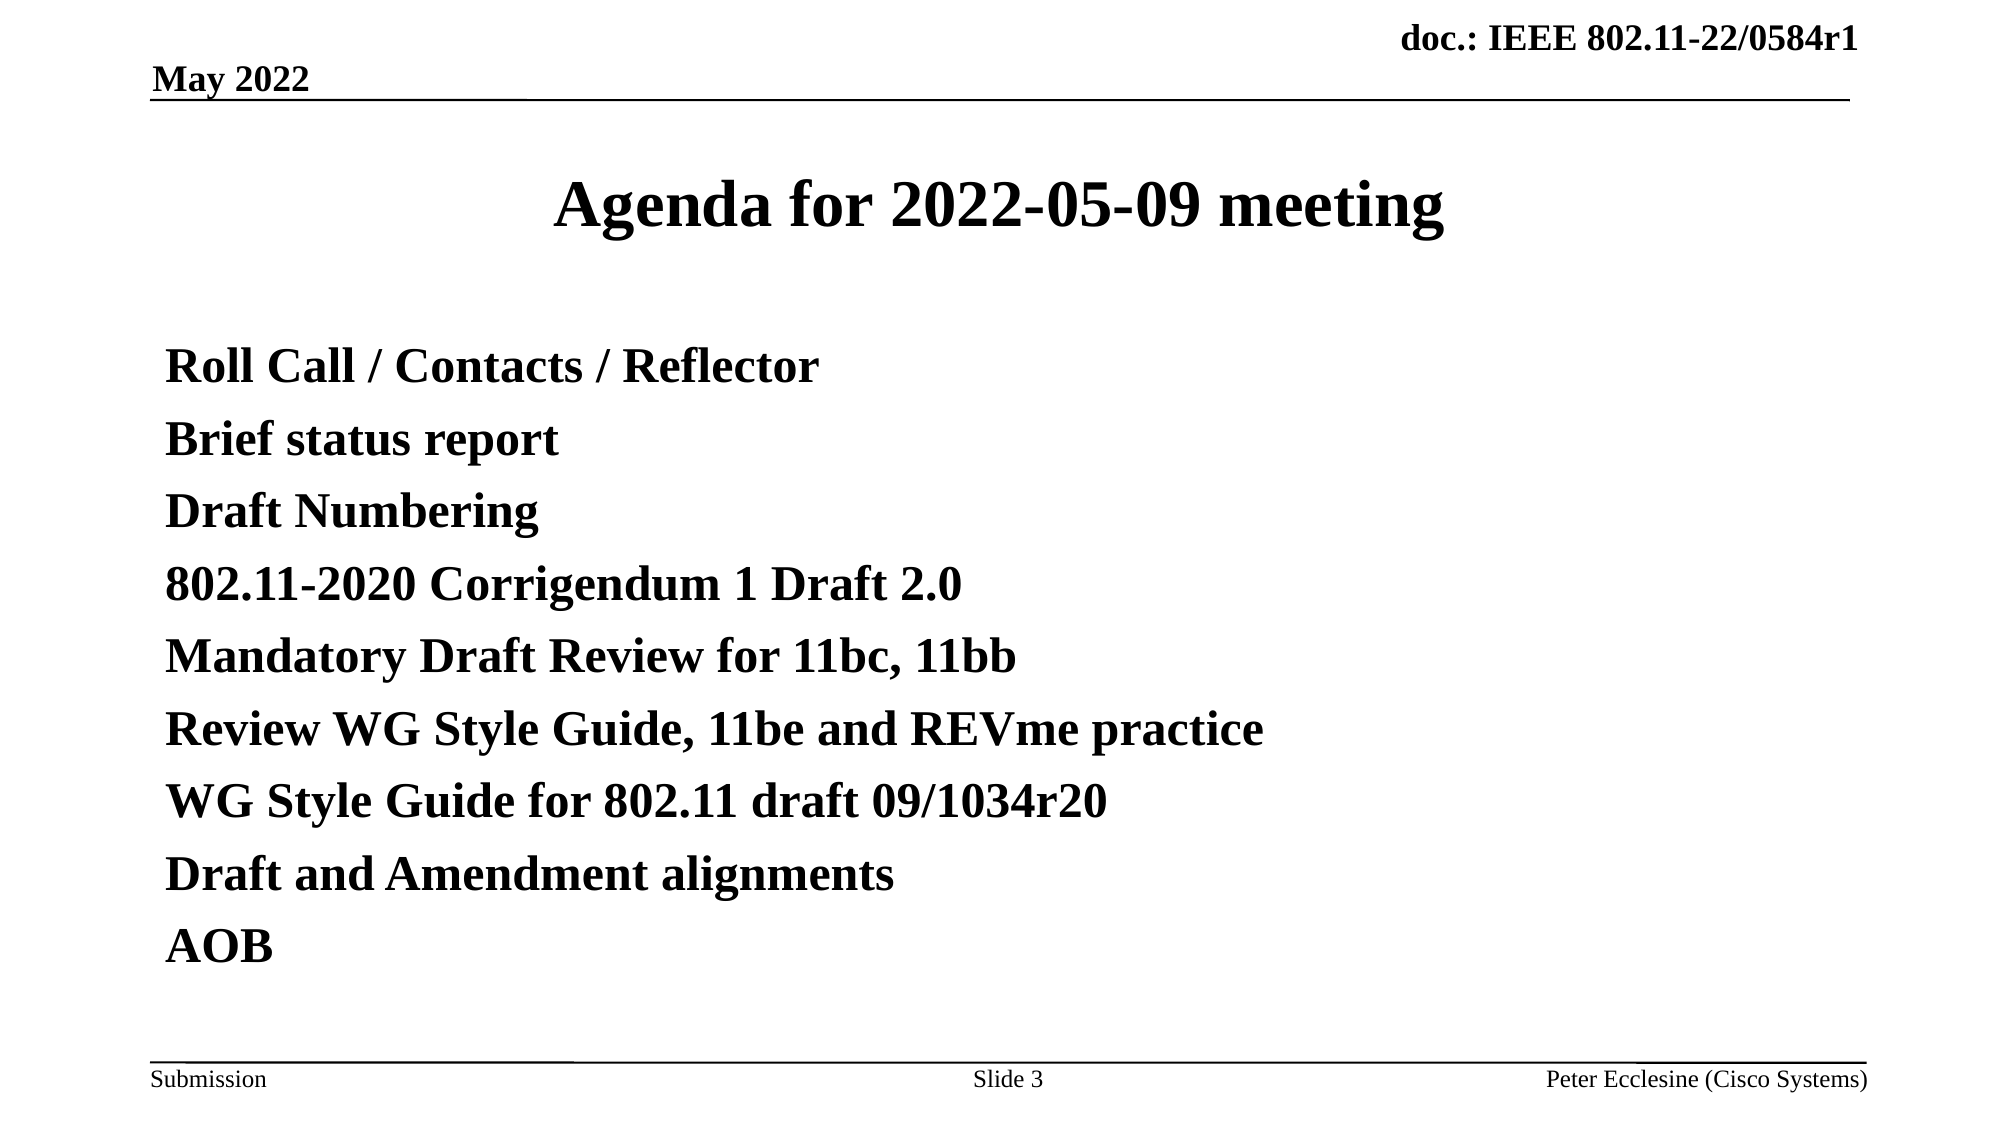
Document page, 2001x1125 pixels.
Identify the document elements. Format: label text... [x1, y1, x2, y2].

slide_number Slide 3 [950, 1061, 1067, 1123]
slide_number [152, 54, 563, 100]
list Roll Call / Contacts / Reflector Brief status report Draft Numbering 802.11-2020 Corrigendum 1 Draft 2.0 Mandatory Draft Review for 11bc, 11bb Review WG Style Guide, 11be and REVme practice WG Style Guide for 802.11 draft 09/1034r20 Draft and Amendment alignments AOB [149, 324, 1850, 1000]
title Agenda for 2022-05-09 meeting [149, 112, 1850, 288]
footer Peter Ecclesine (Cisco Systems) [1171, 1061, 1869, 1093]
